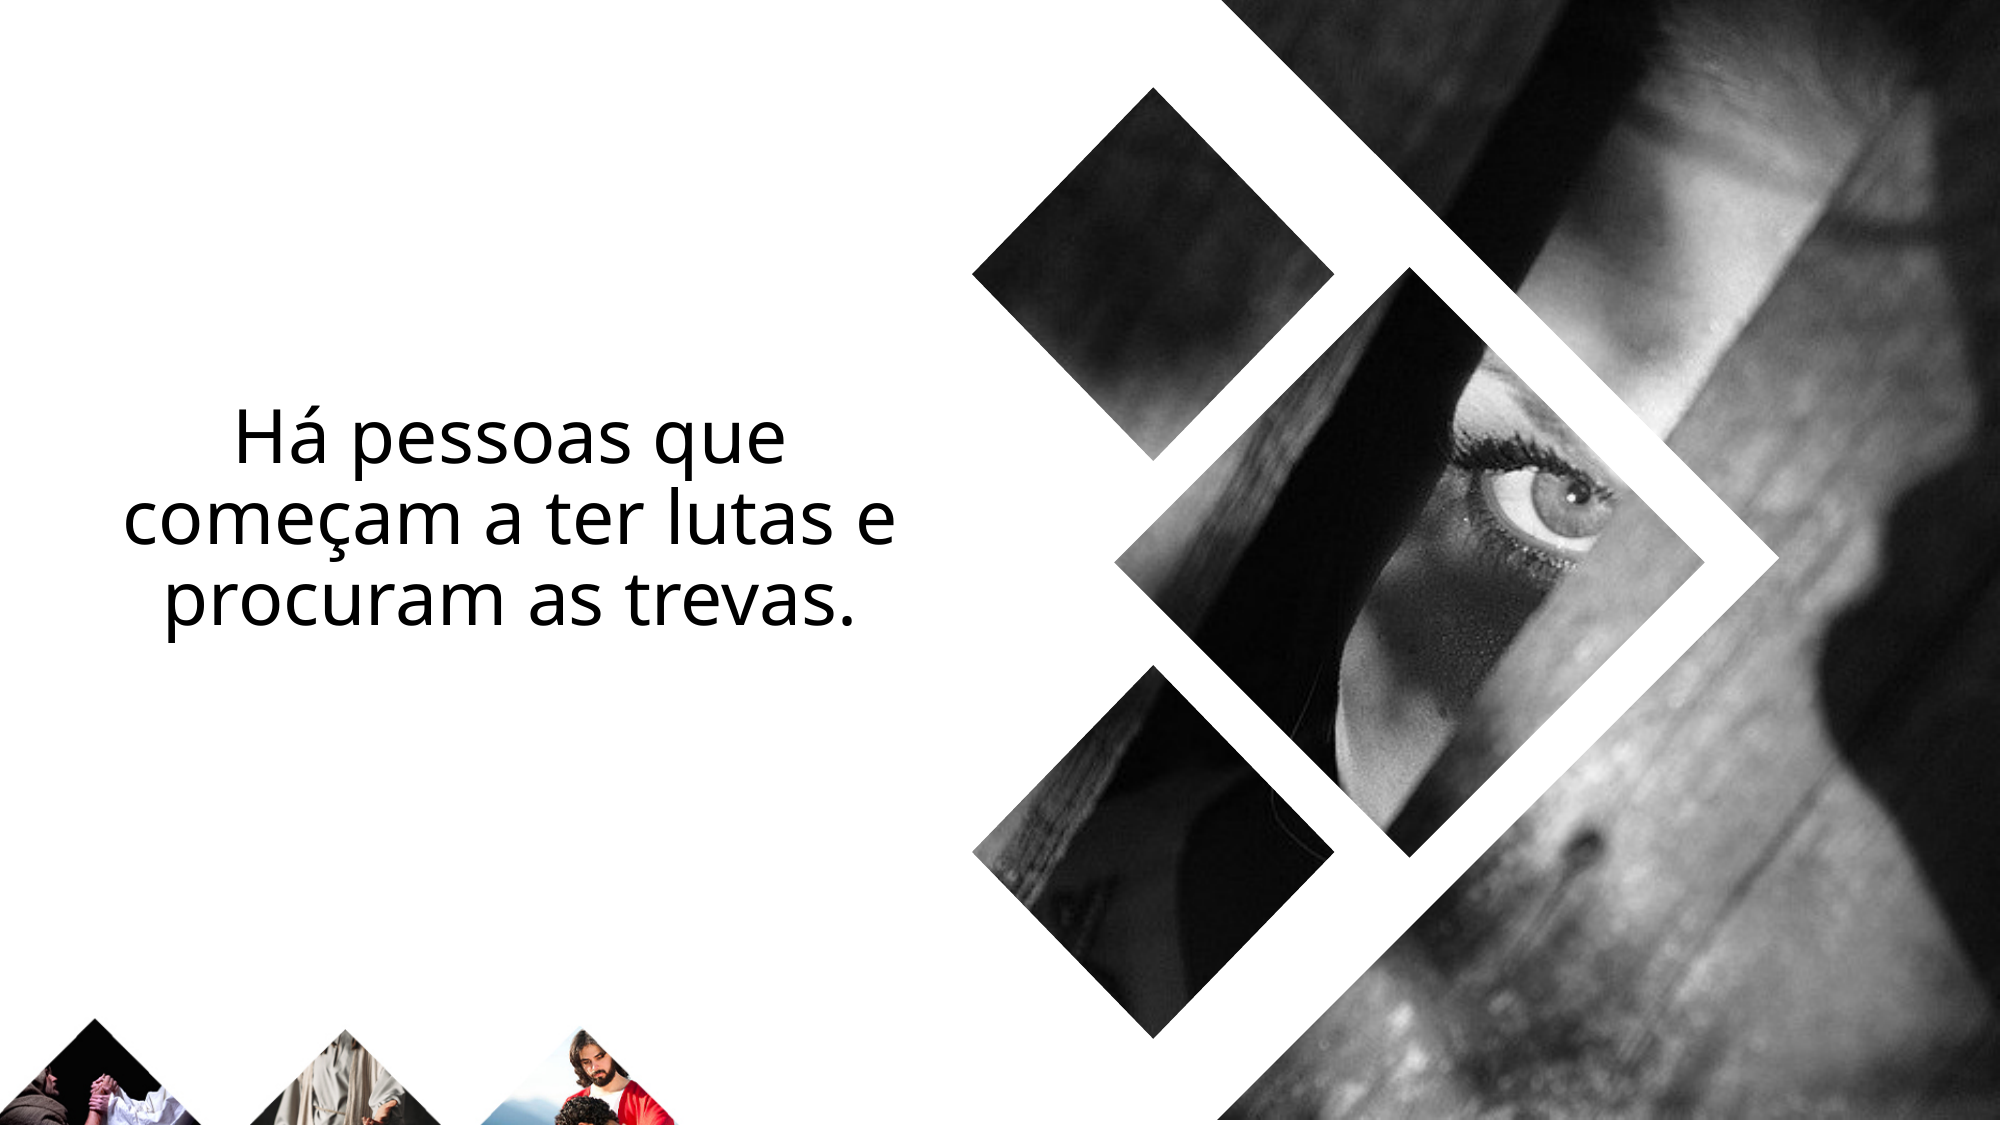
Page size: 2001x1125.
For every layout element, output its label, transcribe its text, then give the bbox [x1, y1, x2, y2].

list Há pessoas que começam a ter lutas e procuram as trevas. [95, 77, 926, 963]
picture [0, 0, 2001, 1125]
